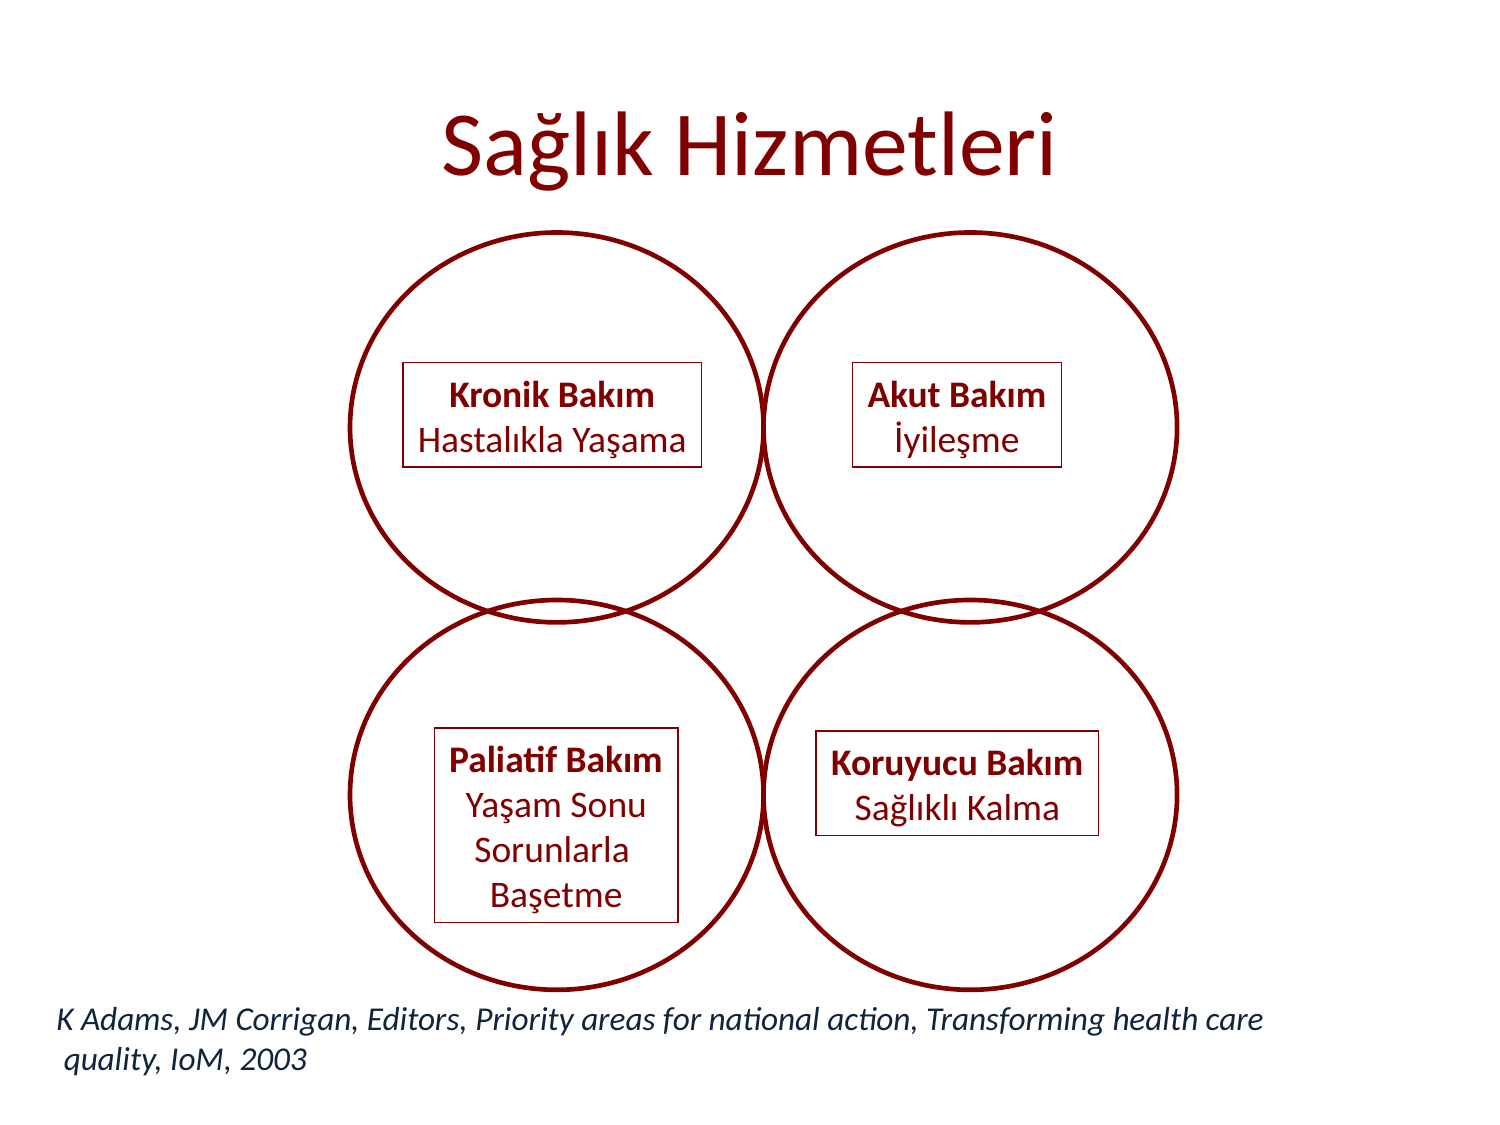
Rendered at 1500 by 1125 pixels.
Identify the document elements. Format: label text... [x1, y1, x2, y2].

text_box Koruyucu Bakım Sağlıklı Kalma [816, 730, 1099, 836]
text_box Akut Bakım İyileşme [852, 362, 1062, 468]
title Sağlık Hizmetleri [75, 45, 1425, 233]
text_box [350, 600, 764, 989]
text_box [350, 233, 764, 611]
text_box Paliatif Bakım Yaşam Sonu Sorunlarla Başetme [434, 727, 679, 923]
text_box [764, 233, 1178, 611]
text_box [763, 600, 1178, 989]
text_box K Adams, JM Corrigan, Editors, Priority areas for national action, Transforming health care quality, IoM, 2003 [41, 989, 1281, 1085]
text_box Kronik Bakım Hastalıkla Yaşama [402, 362, 702, 468]
